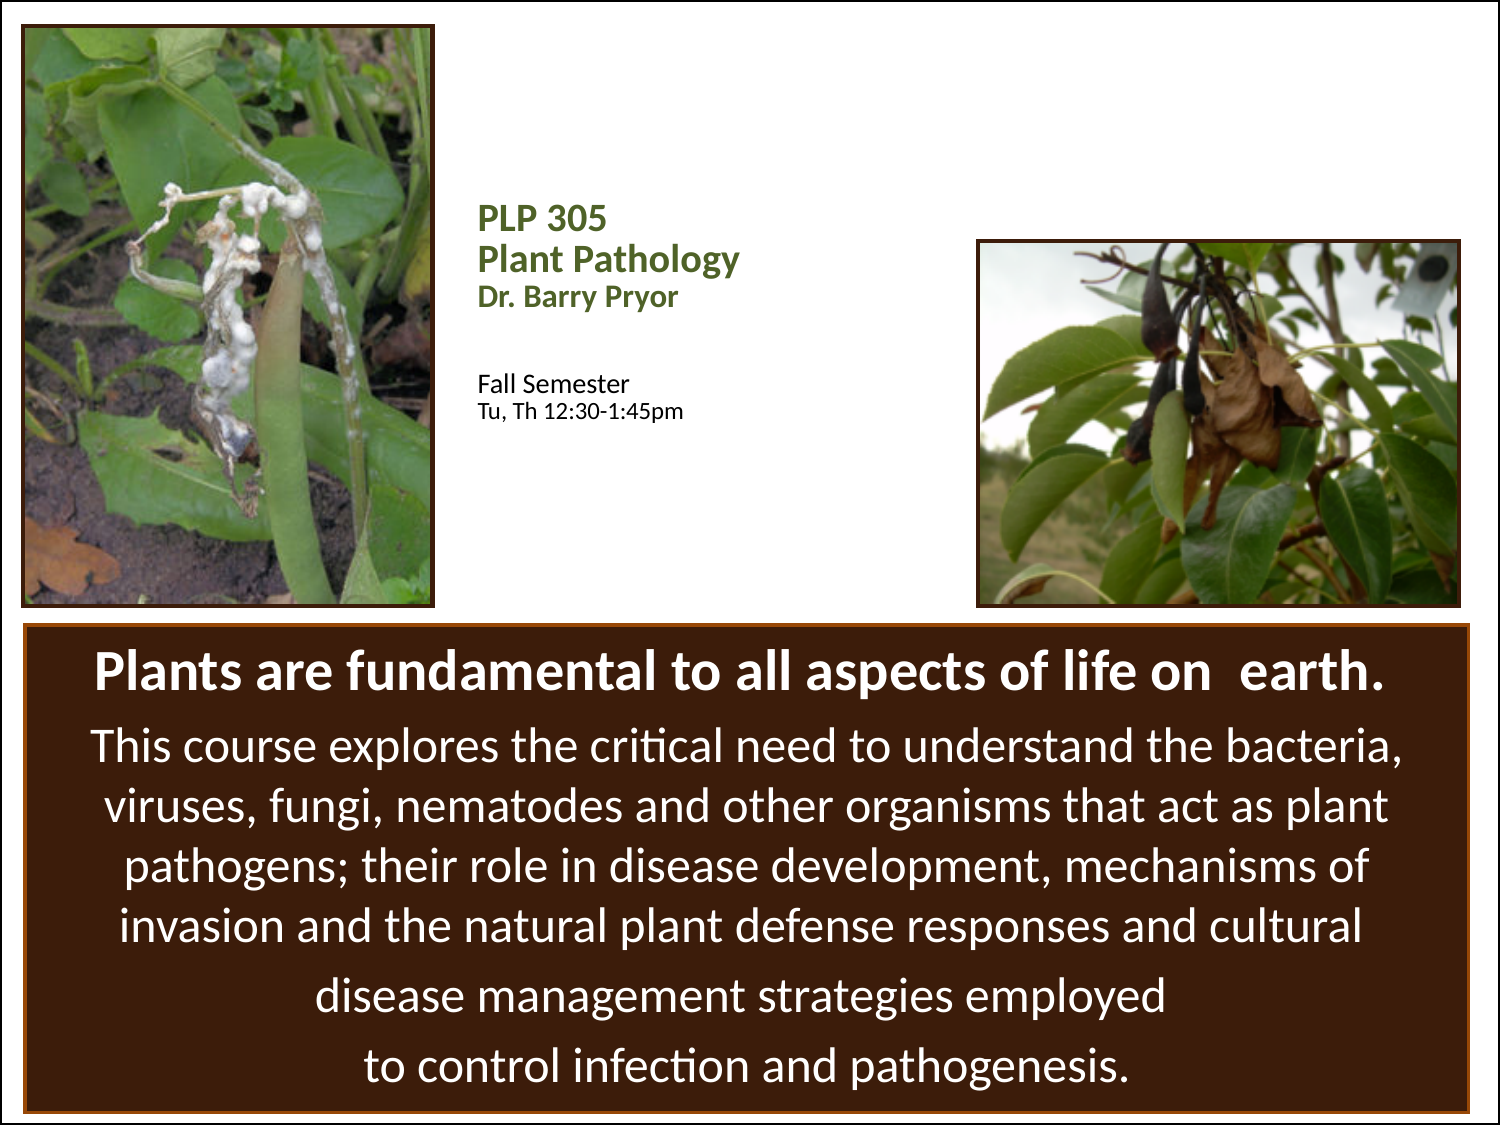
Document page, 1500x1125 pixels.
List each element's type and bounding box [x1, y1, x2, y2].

text_box [0, 0, 1500, 1125]
picture [979, 242, 1458, 605]
picture [24, 27, 431, 605]
